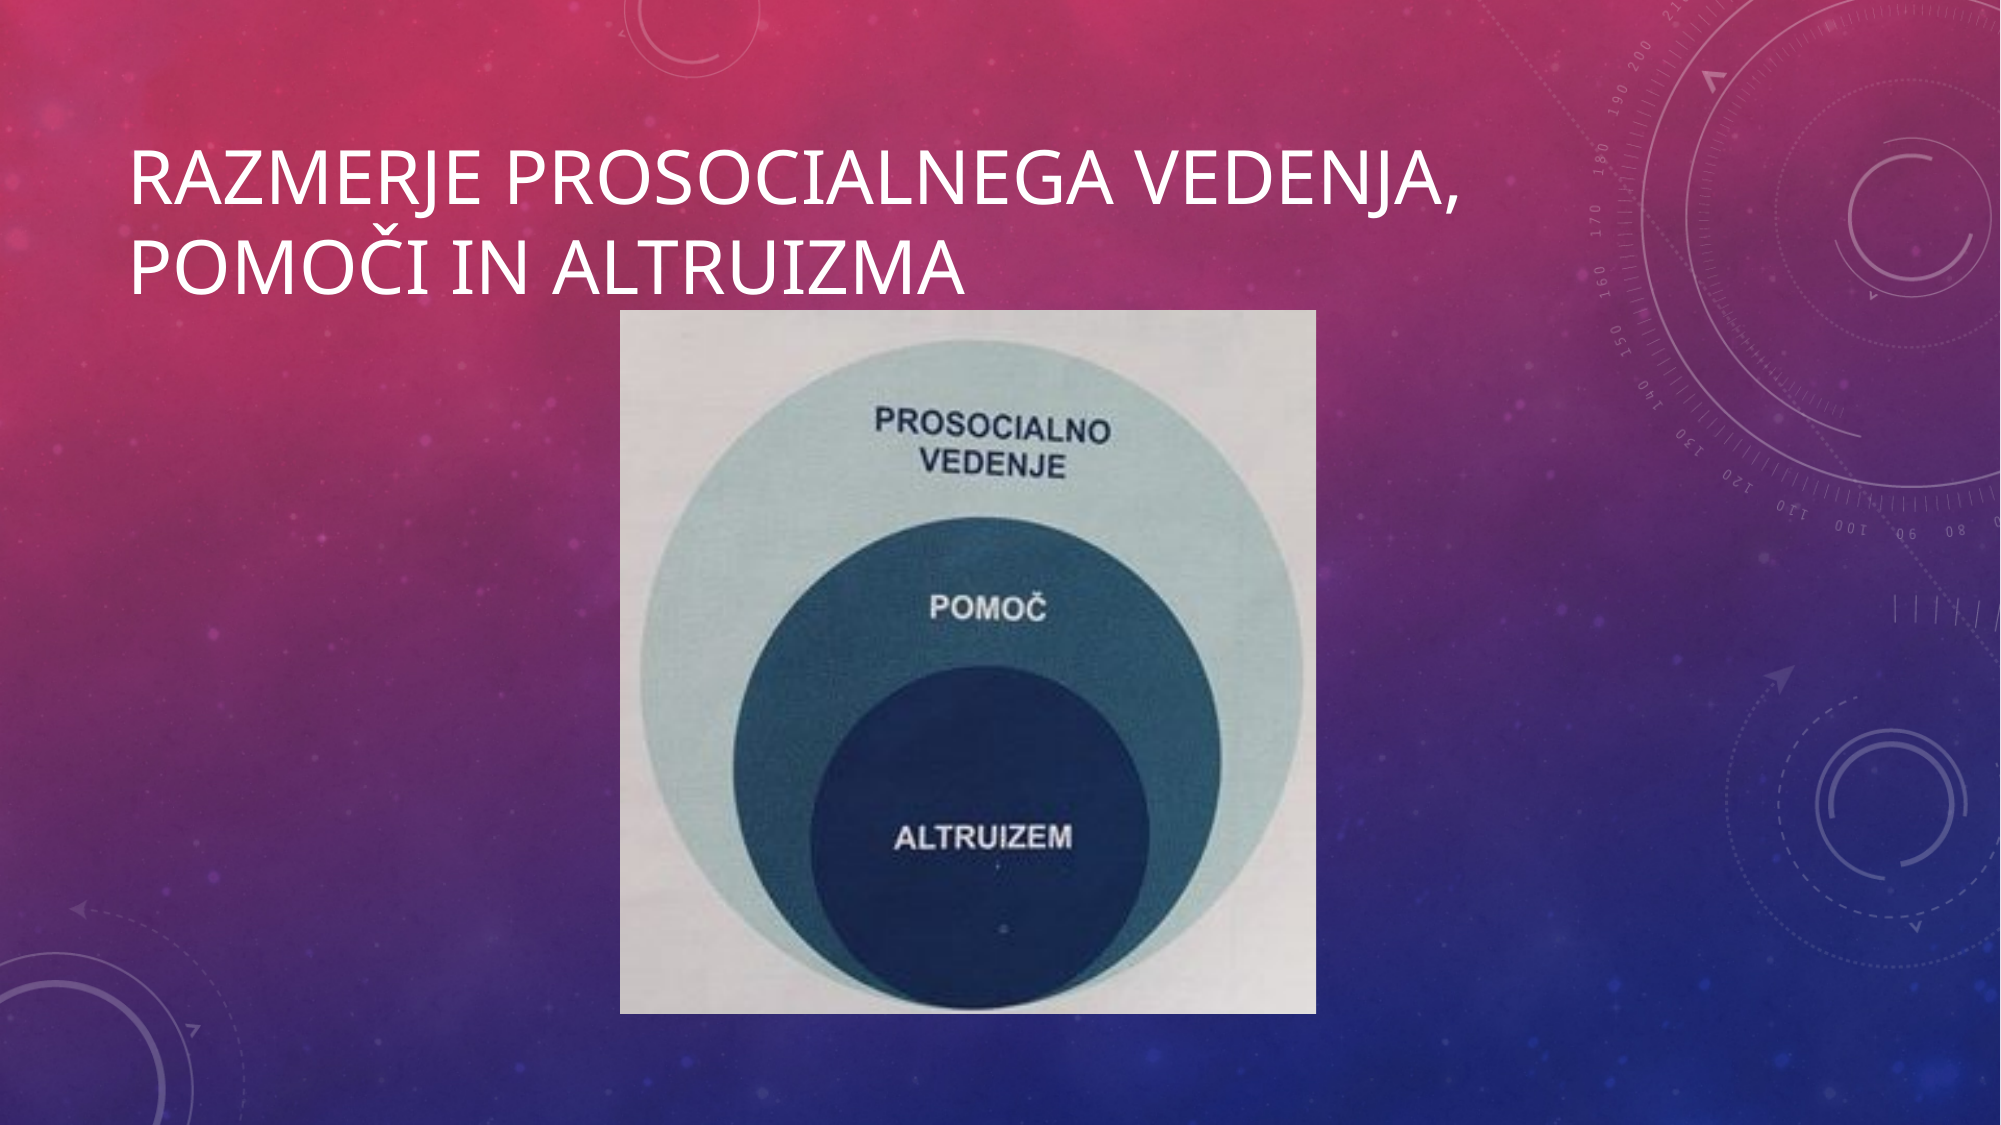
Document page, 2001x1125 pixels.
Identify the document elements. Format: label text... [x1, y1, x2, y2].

title RAZMERJE PROSOCIALNEGA VEDENJA, POMOČI IN ALTRUIZMA [112, 99, 1775, 339]
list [612, 310, 1317, 1014]
picture [0, 0, 2001, 1125]
